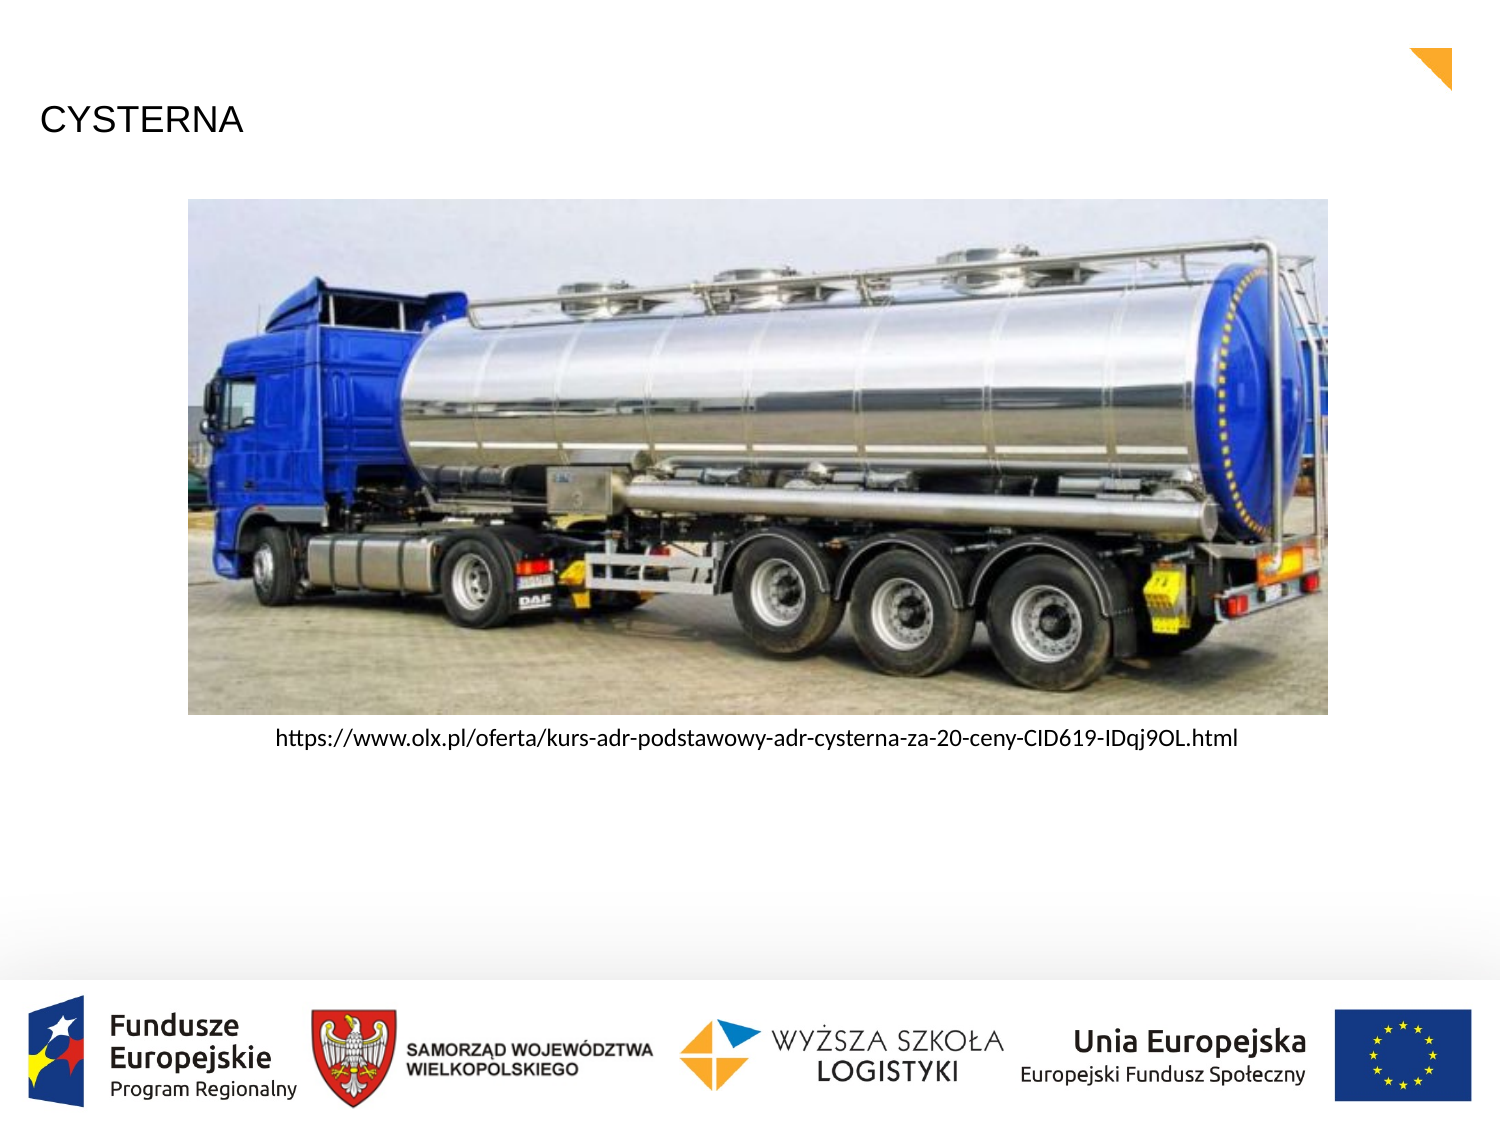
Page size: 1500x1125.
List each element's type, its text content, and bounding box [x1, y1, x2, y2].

text_box https://www.olx.pl/oferta/kurs-adr-podstawowy-adr-cysterna-za-20-ceny-CID619-IDqj9OL.html [260, 723, 1256, 759]
picture [0, 0, 1500, 1125]
title Cysterna [24, 87, 1244, 197]
